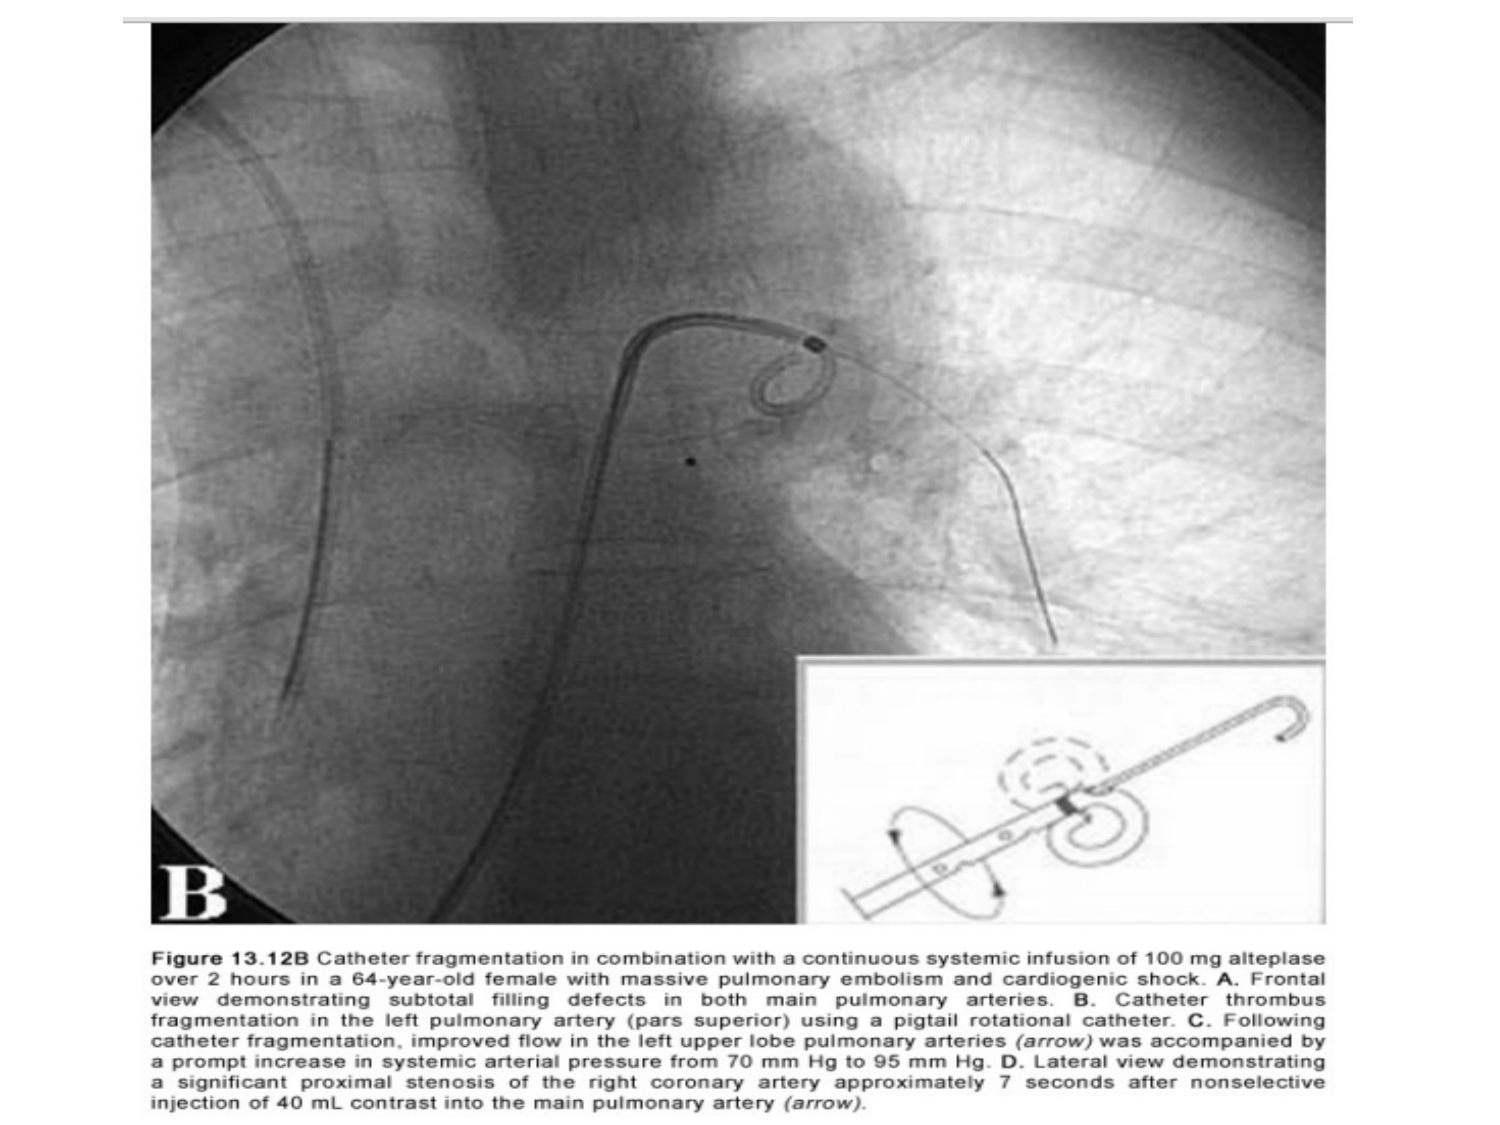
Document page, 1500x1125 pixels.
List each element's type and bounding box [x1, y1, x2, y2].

list [123, 17, 1353, 1125]
